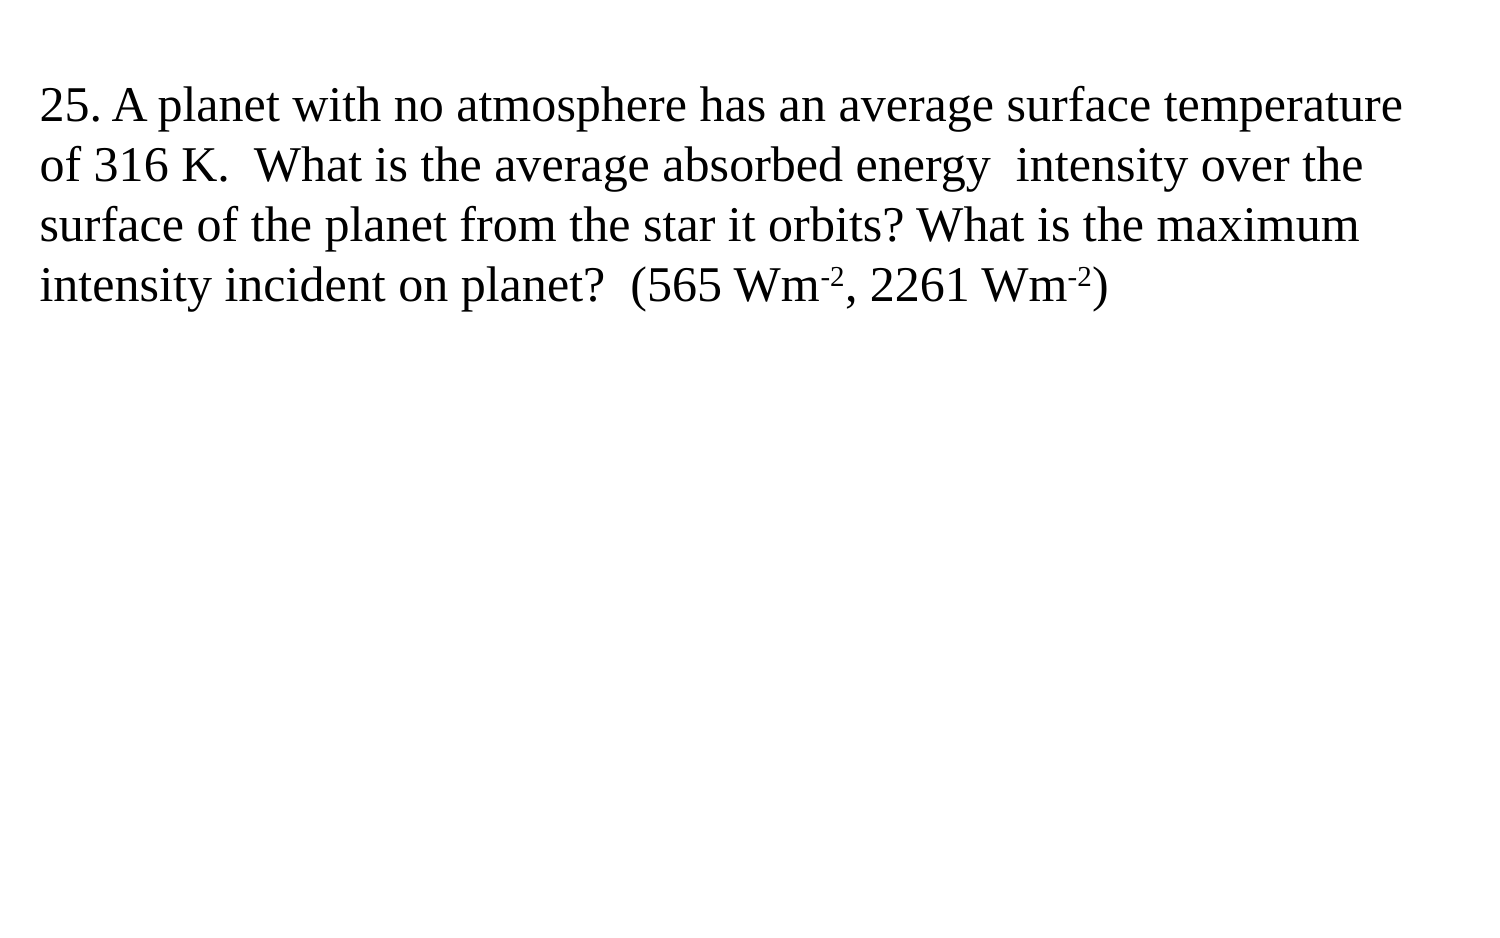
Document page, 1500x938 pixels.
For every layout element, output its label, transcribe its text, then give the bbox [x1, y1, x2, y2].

text_box 25. A planet with no atmosphere has an average surface temperature of 316 K. What is the average absorbed energy intensity over the surface of the planet from the star it orbits? What is the maximum intensity incident on planet? (565 Wm-2, 2261 Wm-2) [24, 63, 1463, 379]
